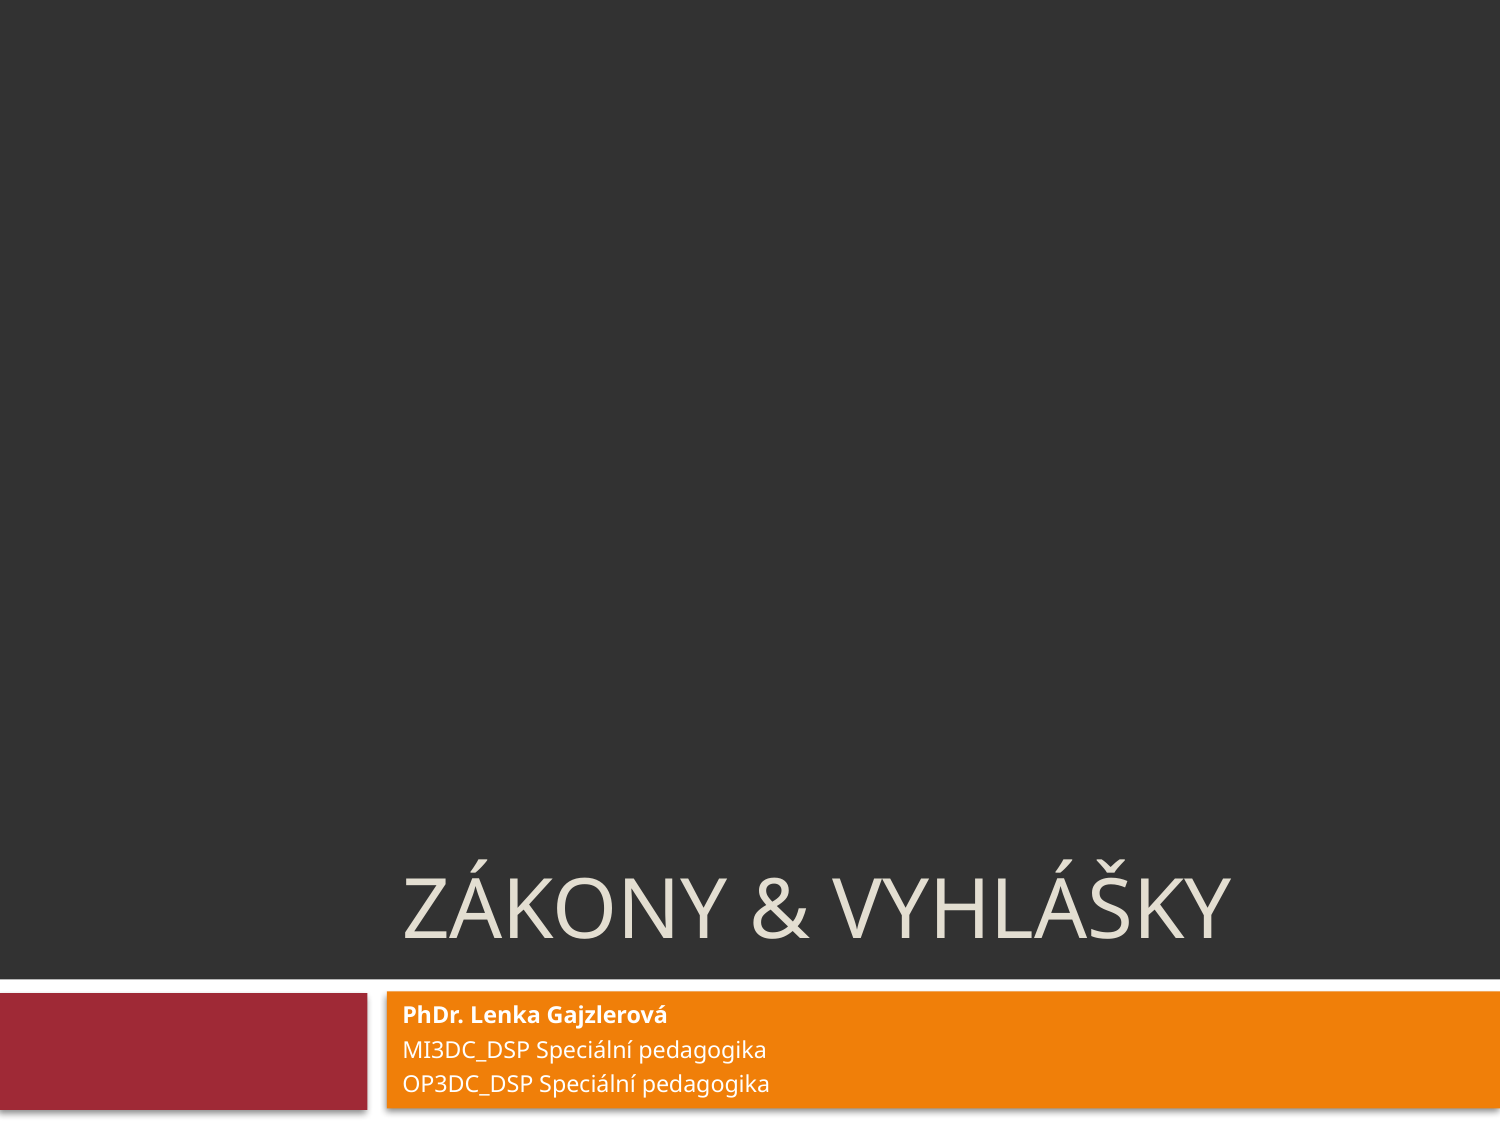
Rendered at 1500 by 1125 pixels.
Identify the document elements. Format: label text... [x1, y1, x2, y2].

title zákony & vyhlášky [387, 662, 1450, 963]
subtitle PhDr. Lenka Gajzlerová MI3DC_DSP Speciální pedagogika OP3DC_DSP Speciální pedagogika [387, 992, 1488, 1105]
